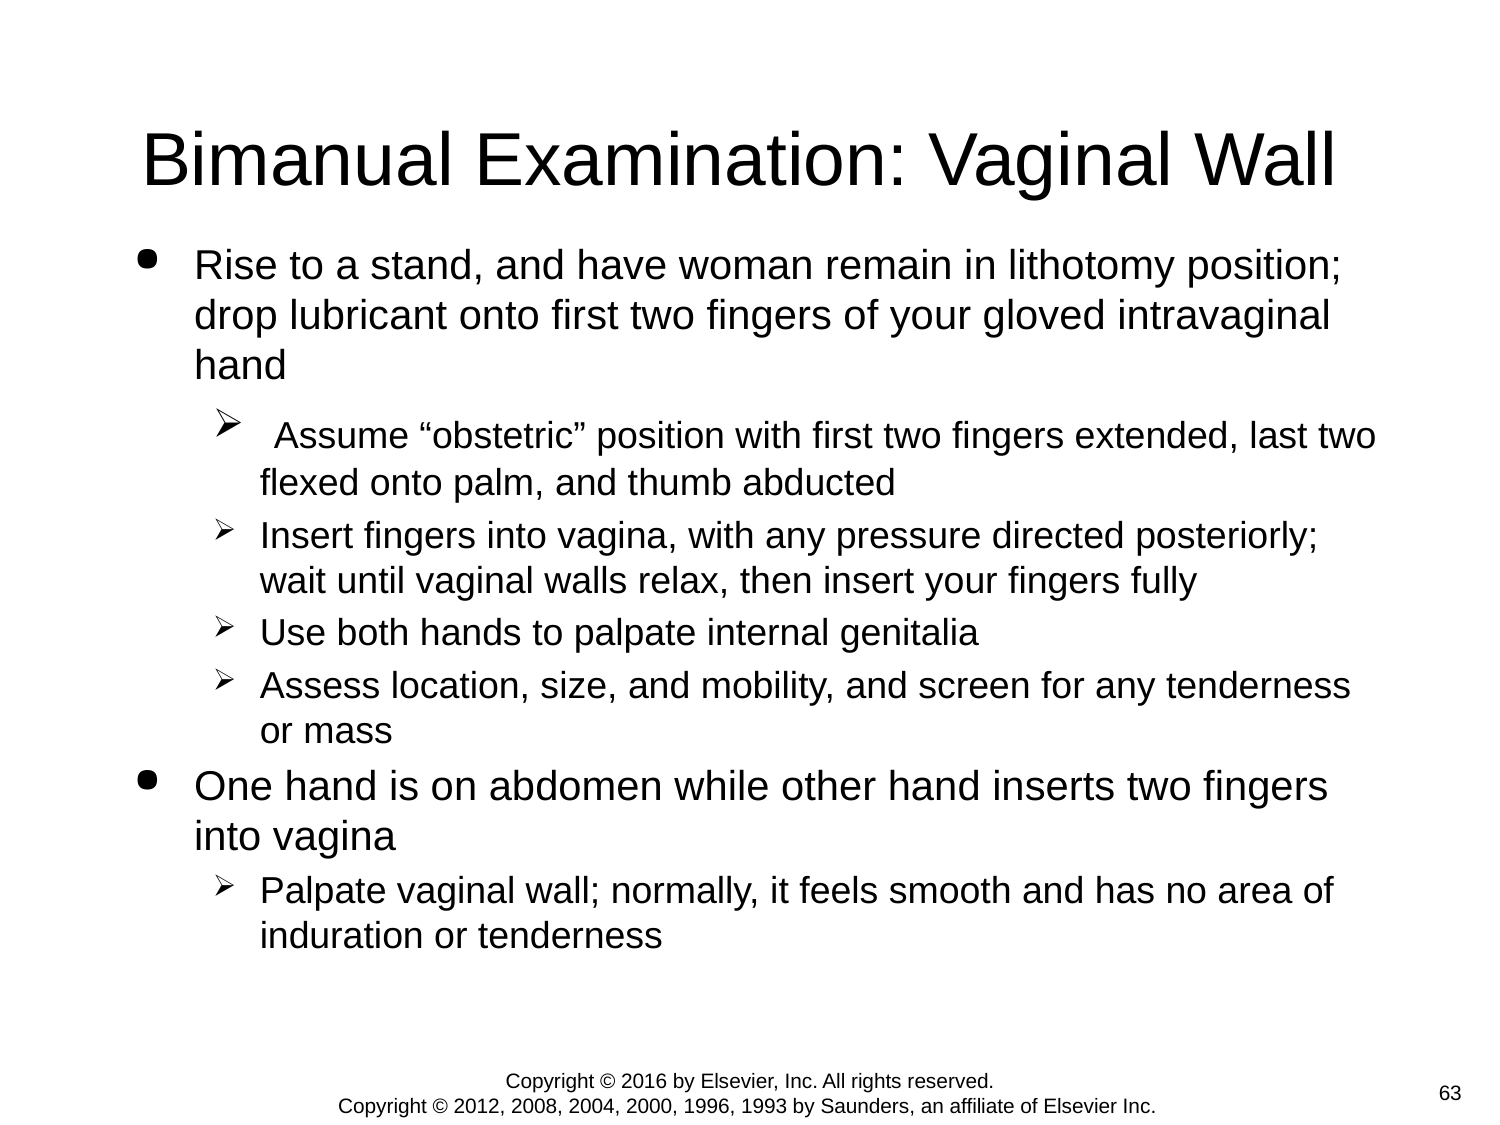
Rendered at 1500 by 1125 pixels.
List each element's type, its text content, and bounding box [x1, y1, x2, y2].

list Rise to a stand, and have woman remain in lithotomy position; drop lubricant onto first two fingers of your gloved intravaginal hand Assume “obstetric” position with first two fingers extended, last two flexed onto palm, and thumb abducted Insert fingers into vagina, with any pressure directed posteriorly; wait until vaginal walls relax, then insert your fingers fully Use both hands to palpate internal genitalia Assess location, size, and mobility, and screen for any tenderness or mass One hand is on abdomen while other hand inserts two fingers into vagina Palpate vaginal wall; normally, it feels smooth and has no area of induration or tenderness [122, 230, 1398, 990]
title Bimanual Examination: Vaginal Wall [112, 55, 1388, 256]
slide_number 63 [1400, 1060, 1495, 1123]
footer Copyright © 2016 by Elsevier, Inc. All rights reserved. Copyright © 2012, 2008, 2004, 2000, 1996, 1993 by Saunders, an affiliate of Elsevier Inc. [162, 1059, 1338, 1123]
